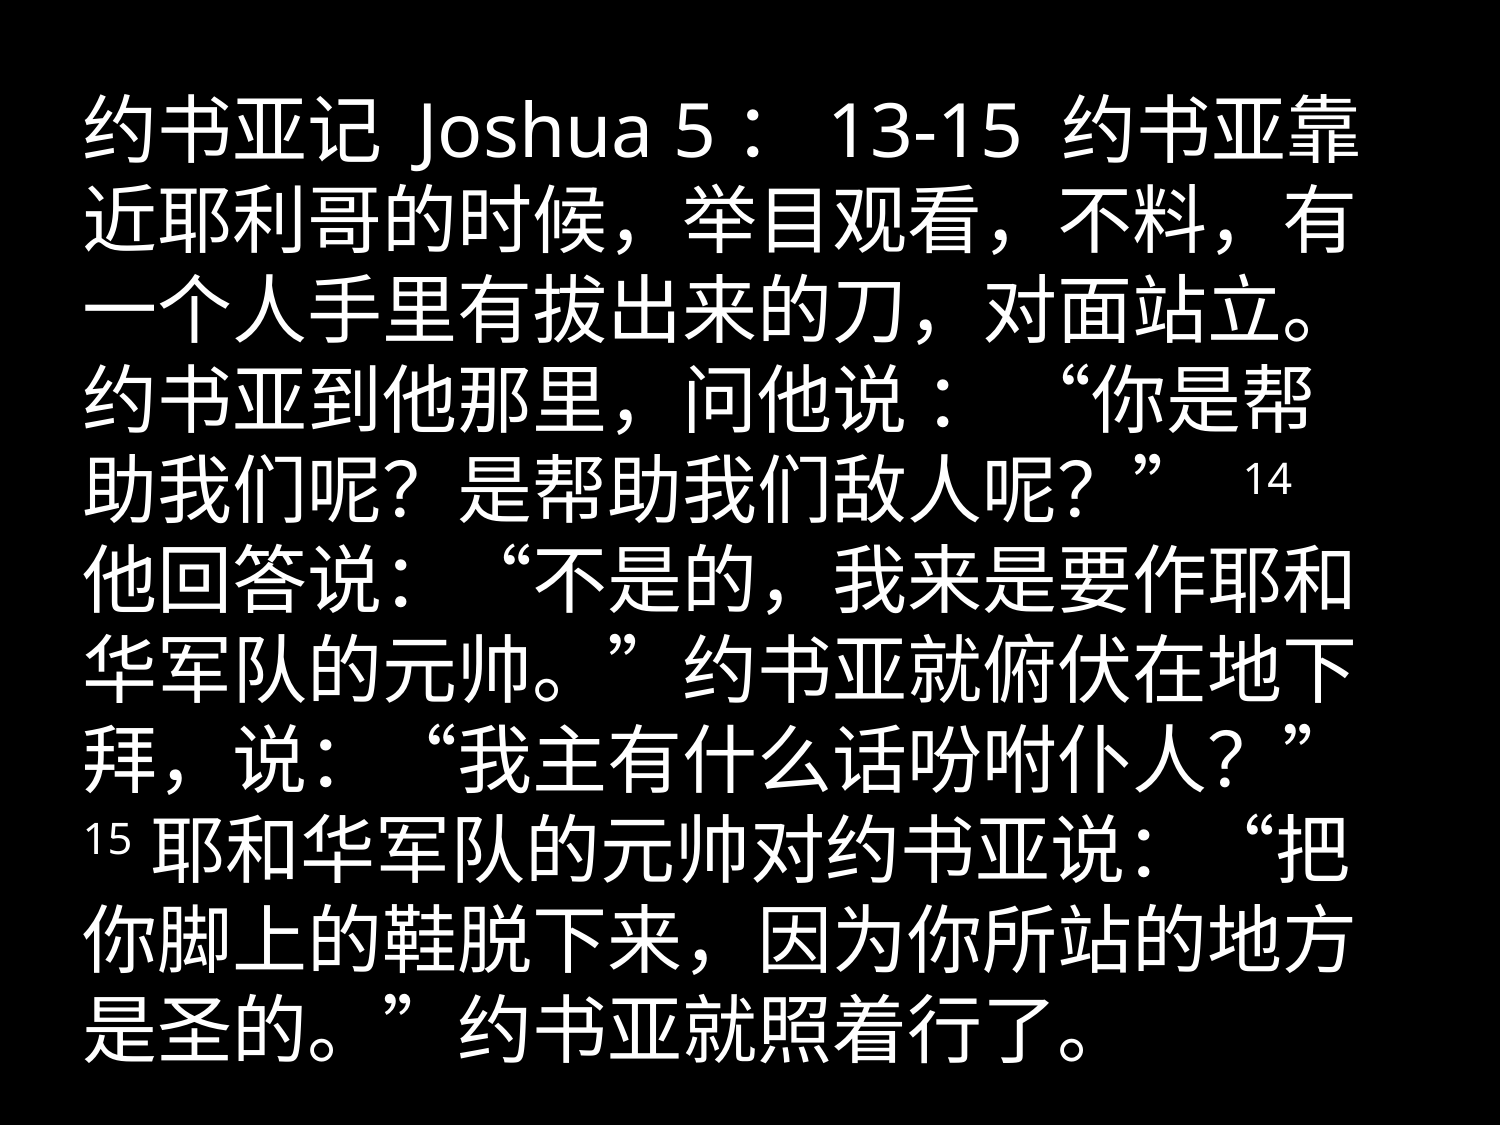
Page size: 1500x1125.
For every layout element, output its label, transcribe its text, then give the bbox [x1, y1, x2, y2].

text_box 约书亚记 Joshua 5：13-15 约书亚靠近耶利哥的时候，举目观看，不料，有一个人手里有拔出来的刀，对面站立。约书亚到他那里，问他说 ： “你是帮助我们呢？是帮助我们敌人呢？” 14他回答说：“不是的，我来是要作耶和华军队的元帅。”约书亚就俯伏在地下拜，说：“我主有什么话吩咐仆人？” 15耶和华军队的元帅对约书亚说：“把你脚上的鞋脱下来，因为你所站的地方是圣的。”约书亚就照着行了。 [68, 74, 1399, 1080]
